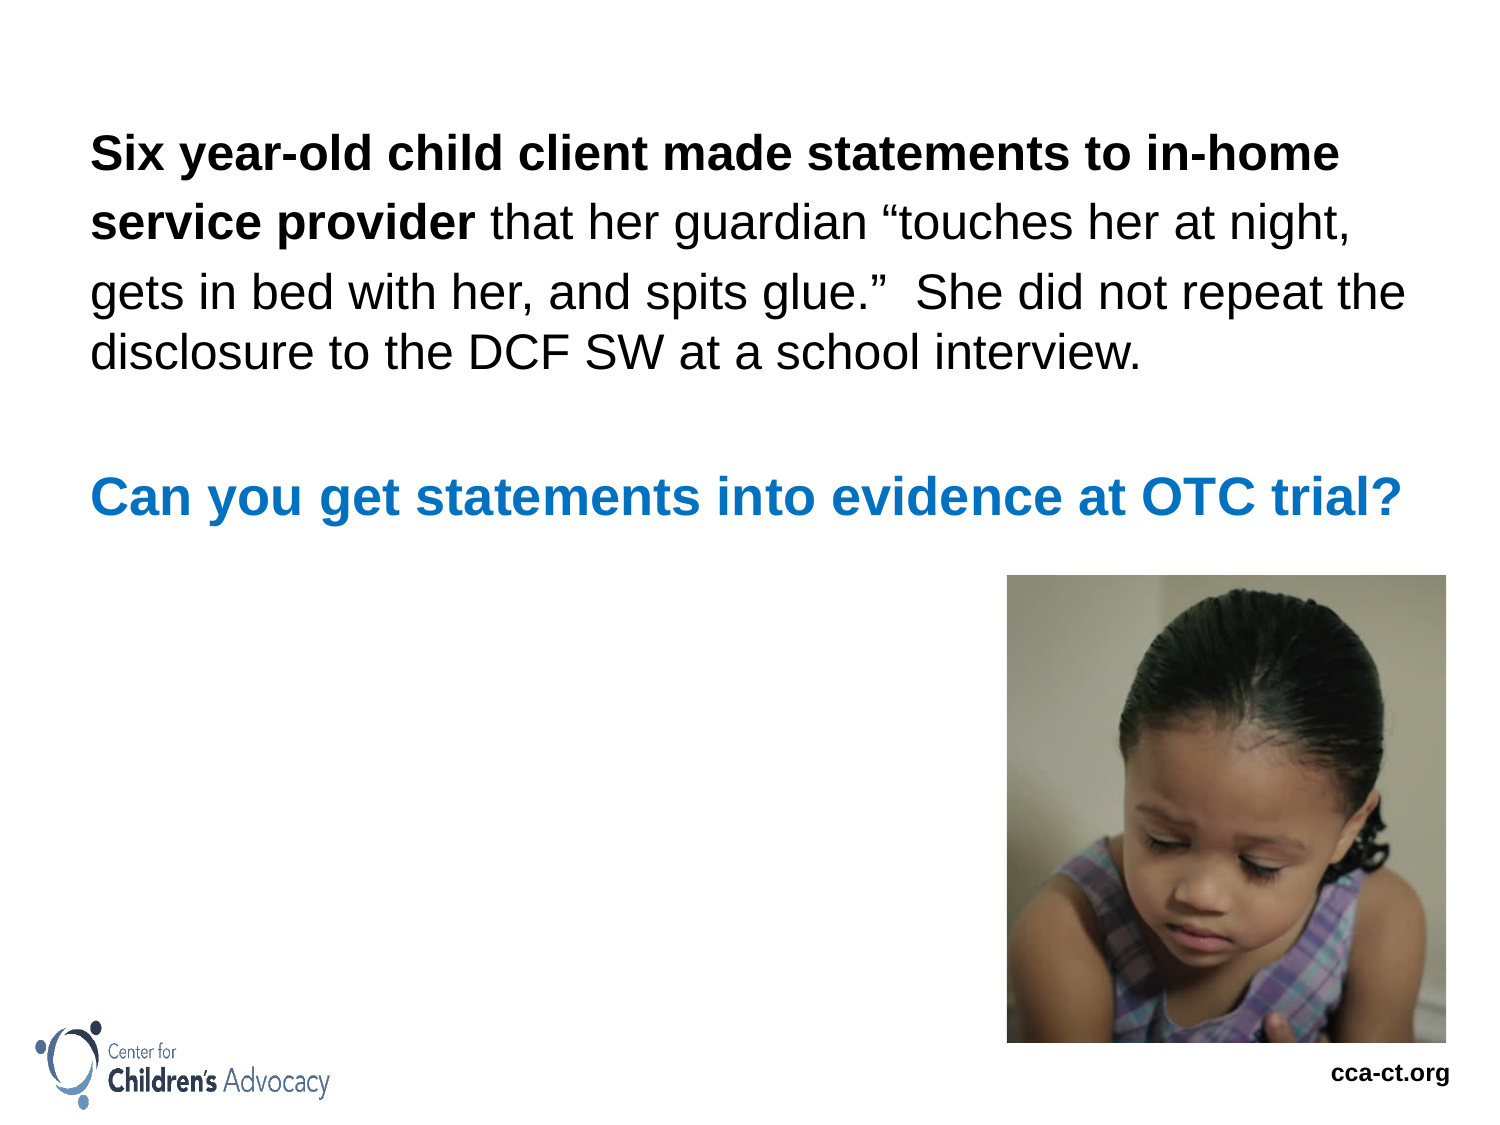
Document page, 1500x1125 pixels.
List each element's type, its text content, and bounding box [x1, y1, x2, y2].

picture [1006, 574, 1447, 1071]
text_box Six year-old child client made statements to in-home service provider that her guardian “touches her at night, gets in bed with her, and spits glue.” She did not repeat the disclosure to the DCF SW at a school interview. Can you get statements into evidence at OTC trial? [74, 112, 1425, 600]
picture [34, 1018, 331, 1116]
